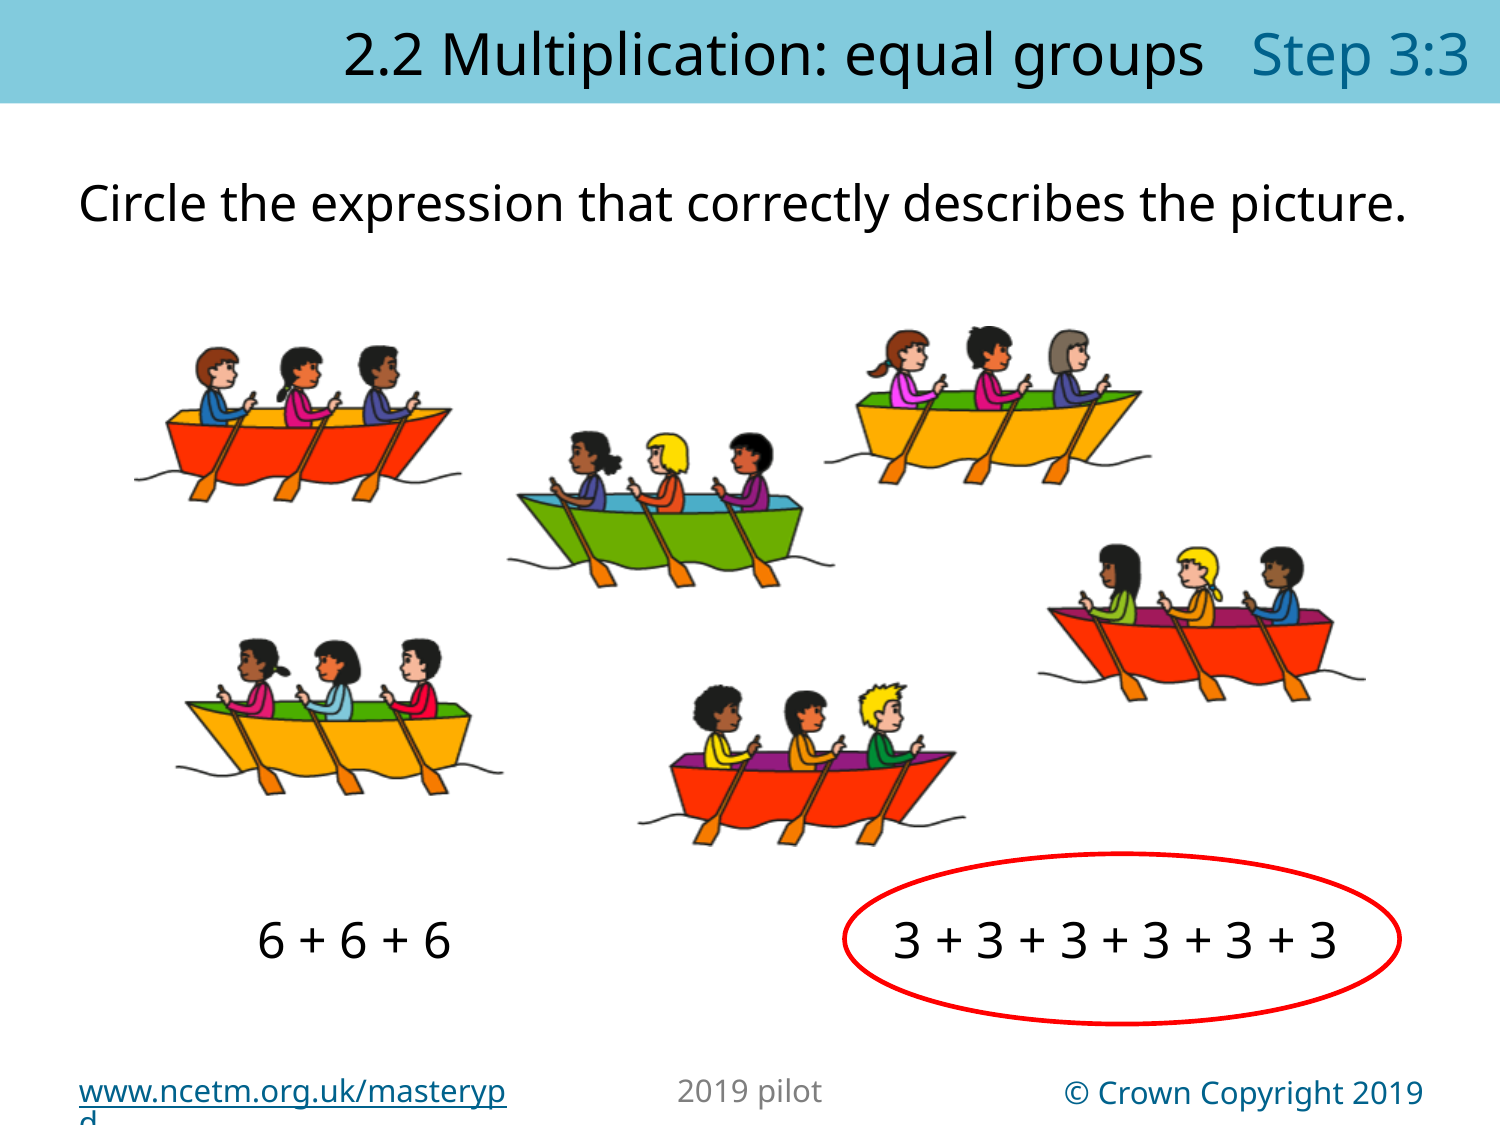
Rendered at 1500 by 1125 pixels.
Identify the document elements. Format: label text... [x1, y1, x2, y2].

list 2.2 Multiplication: equal groups Step 3:3 [0, 0, 1500, 104]
text_box 6 + 6 + 6 [242, 901, 467, 976]
text_box Circle the expression that correctly describes the picture. [63, 164, 1437, 240]
picture [134, 326, 1366, 848]
text_box [844, 856, 1400, 1025]
